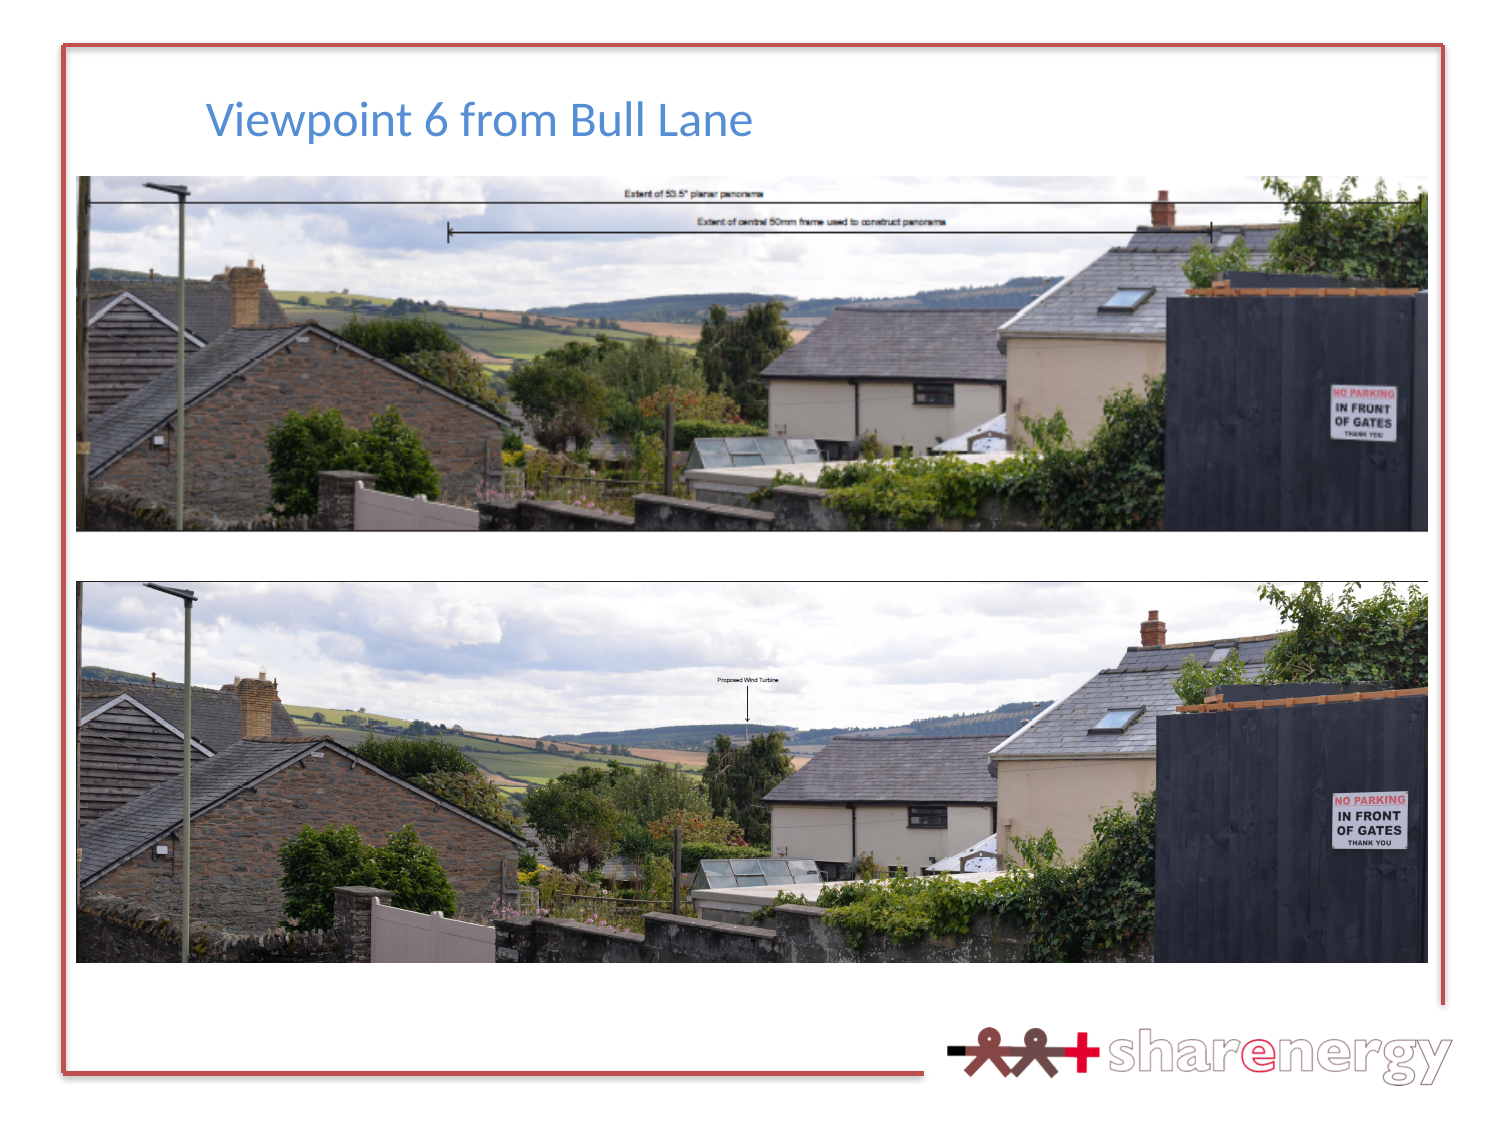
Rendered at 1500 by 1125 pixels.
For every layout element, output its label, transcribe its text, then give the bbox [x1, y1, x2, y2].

text_box Viewpoint 6 from Bull Lane [191, 79, 1353, 155]
picture [942, 1027, 1453, 1086]
picture [75, 580, 1428, 963]
picture [75, 176, 1428, 537]
